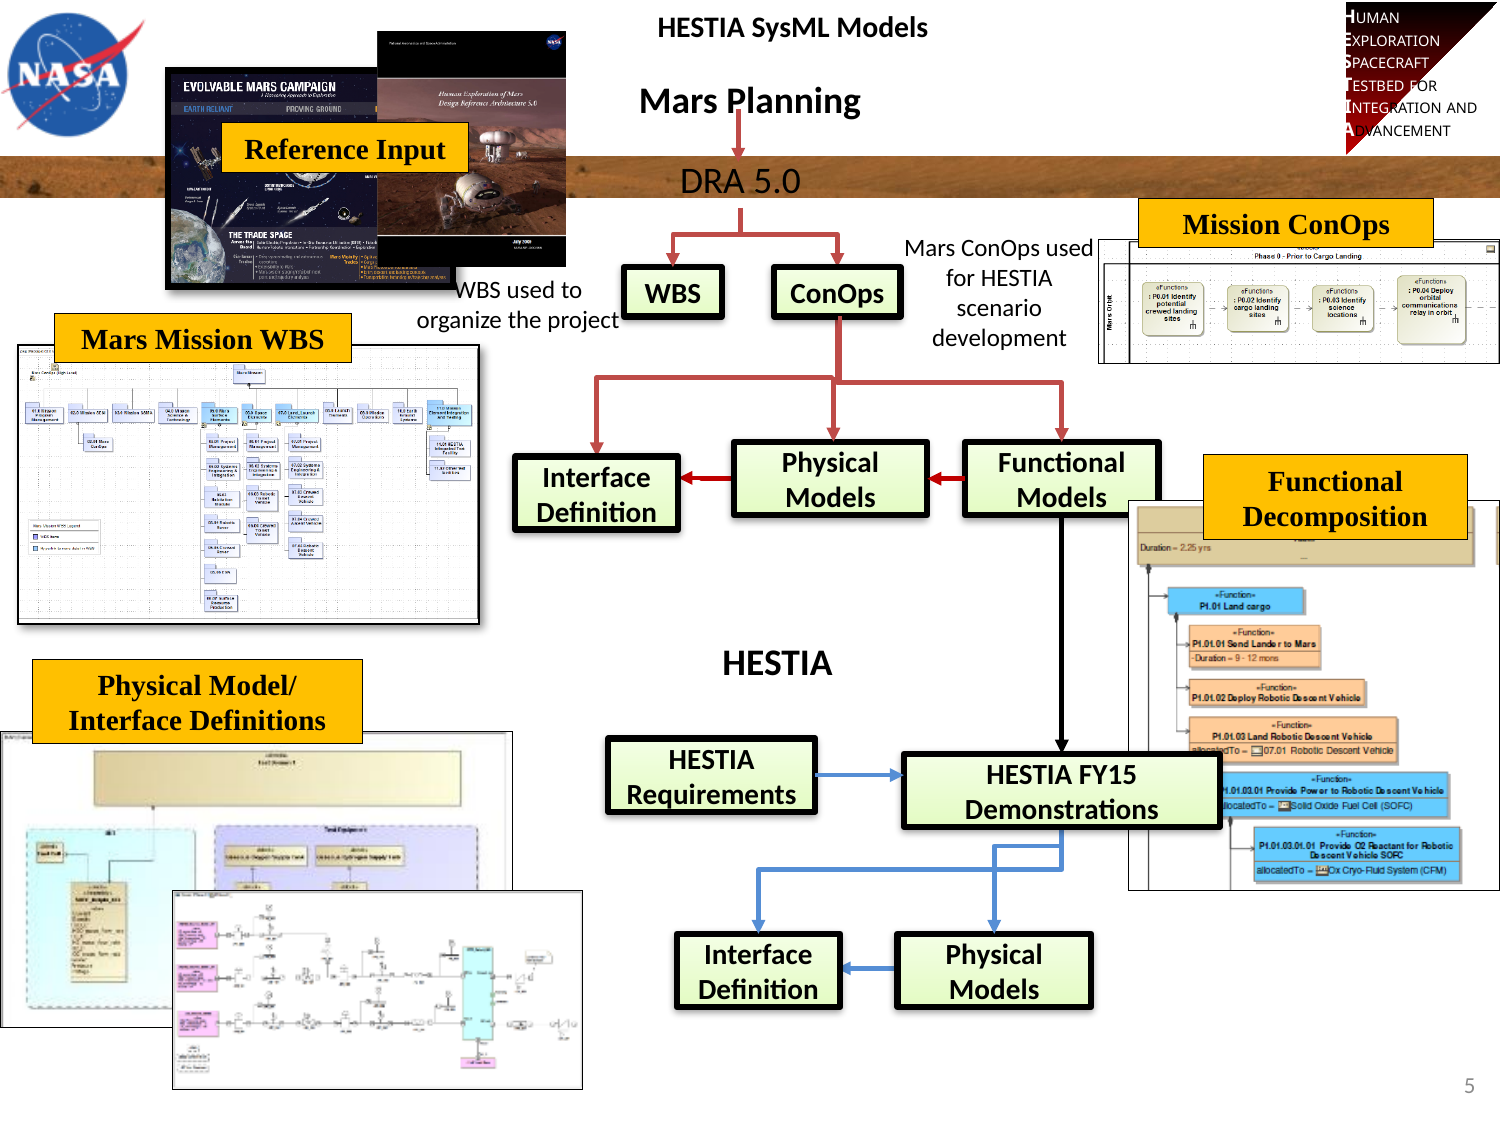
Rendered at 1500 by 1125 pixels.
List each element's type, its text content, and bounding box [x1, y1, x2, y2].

text_box WBS used to organize the project [393, 266, 643, 342]
text_box Physical Models [733, 441, 928, 516]
text_box Interface Definition [514, 456, 679, 530]
picture [0, 156, 165, 198]
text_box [596, 378, 832, 457]
picture [0, 12, 146, 138]
picture [818, 156, 1500, 198]
picture [18, 345, 479, 624]
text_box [848, 720, 972, 1025]
picture [1098, 238, 1500, 365]
text_box DRA 5.0 [663, 148, 818, 208]
title HESTIA SysML Models [149, 0, 1444, 52]
text_box Interface Definition [676, 933, 841, 1008]
text_box Mission ConOps [1138, 198, 1434, 237]
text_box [943, 815, 1113, 884]
text_box Mars Mission WBS [54, 313, 352, 344]
text_box WBS [643, 266, 723, 317]
text_box Functional Models [964, 441, 1159, 516]
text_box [773, 375, 900, 383]
text_box Mars Planning [608, 68, 892, 129]
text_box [0, 731, 583, 1090]
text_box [677, 203, 737, 272]
picture [170, 30, 663, 284]
text_box Physical Models [977, 933, 1092, 1008]
text_box Functional Decomposition [1203, 454, 1468, 498]
picture [1127, 500, 1500, 891]
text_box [886, 266, 1013, 492]
text_box Physical Model/ Interface Definitions [32, 659, 363, 729]
text_box HESTIA FY15 Demonstrations [977, 753, 1122, 828]
text_box ConOps [773, 266, 885, 317]
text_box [759, 189, 819, 287]
text_box HESTIA [695, 630, 860, 691]
text_box Mars ConOps used for HESTIA scenario development [888, 224, 1111, 359]
text_box HESTIA Requirements [607, 738, 816, 812]
slide_number 5 [1140, 1054, 1491, 1115]
